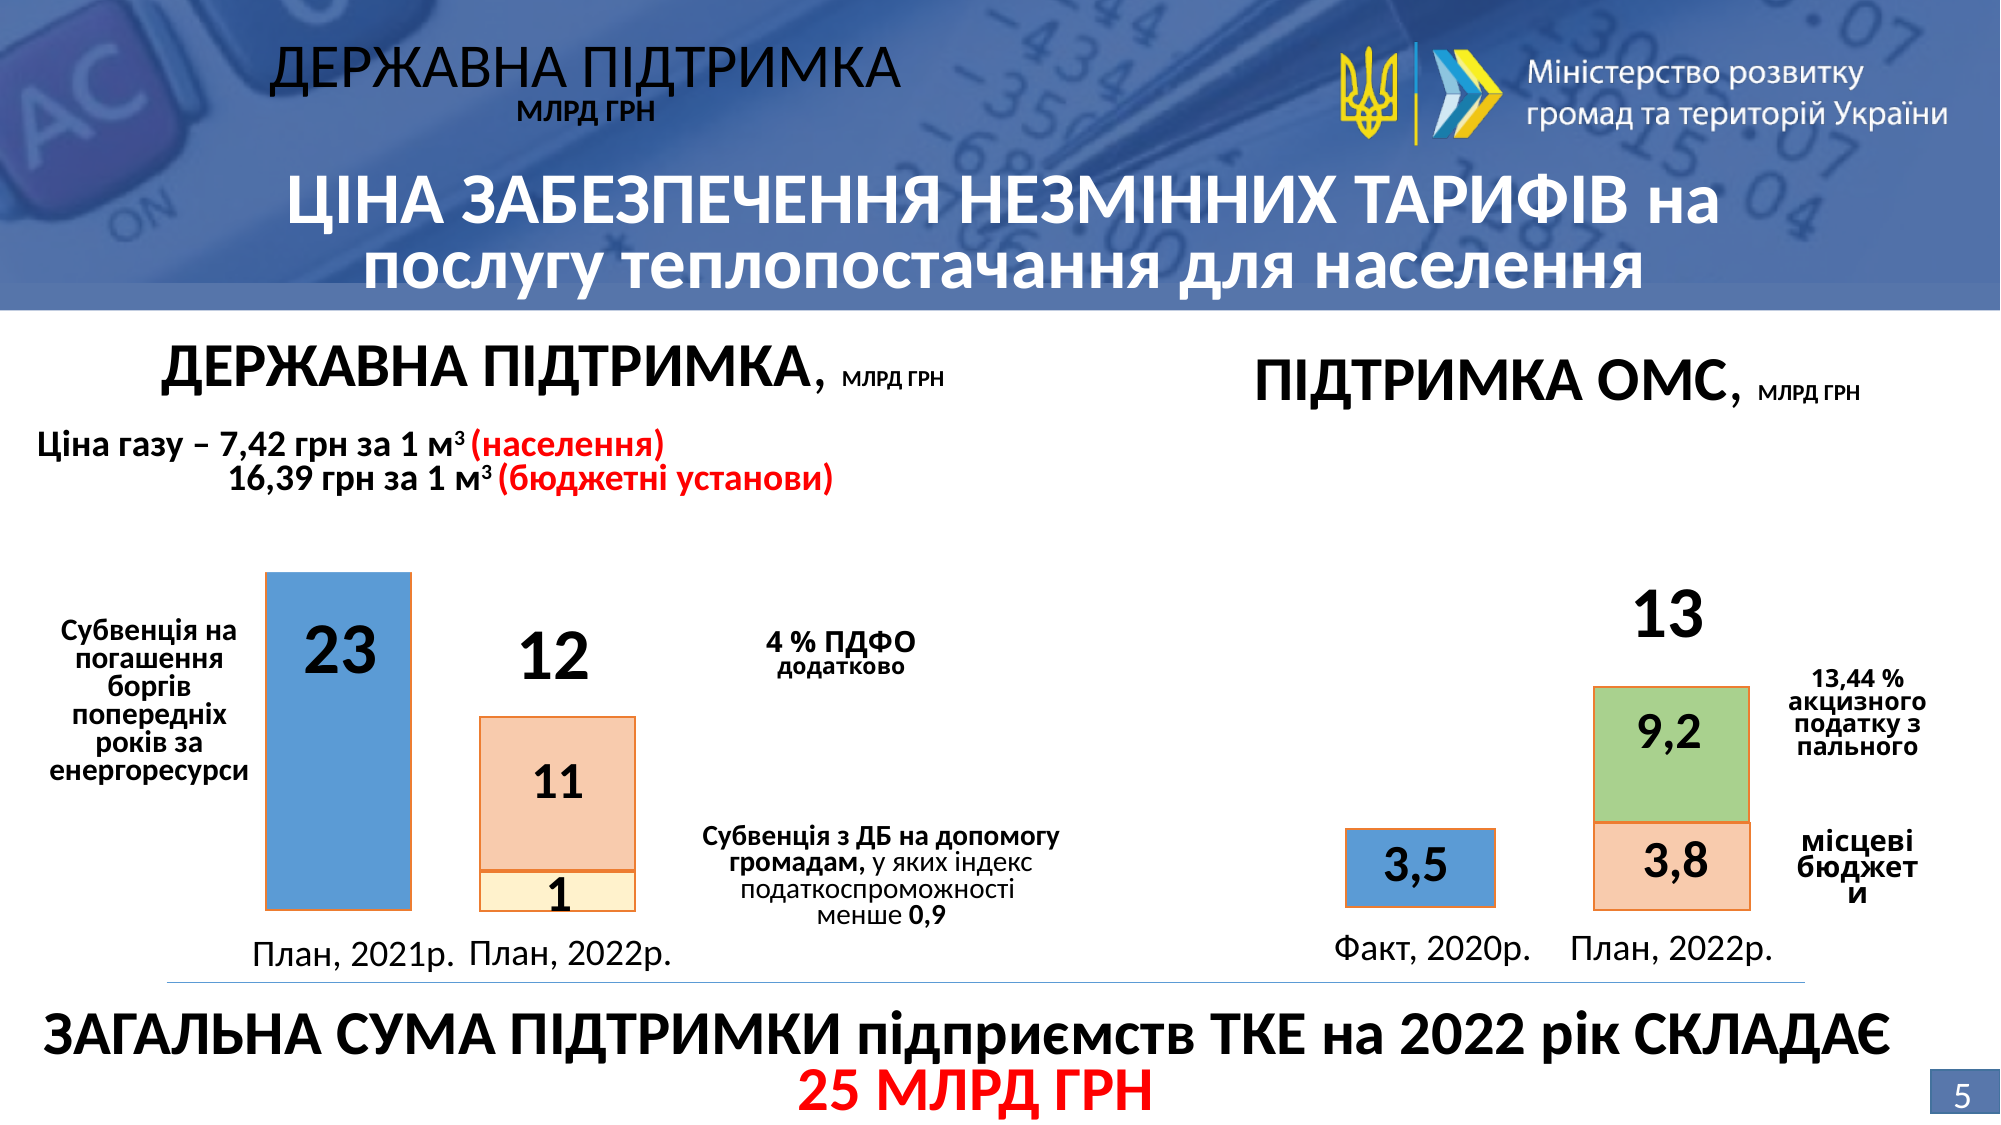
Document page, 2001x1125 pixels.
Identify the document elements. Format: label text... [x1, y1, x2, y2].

text_box [1345, 828, 1496, 837]
text_box План, 2022р. [1555, 915, 1810, 976]
picture [0, 0, 2000, 283]
text_box [1593, 766, 1750, 823]
text_box Субвенція з ДБ на допомогу громадам, у яких індекс податкоспроможності менше 0,9 [654, 817, 1109, 964]
text_box [1593, 686, 1750, 703]
text_box [479, 815, 636, 866]
text_box [0, 283, 2000, 311]
text_box 12 [456, 619, 650, 700]
text_box [479, 716, 636, 753]
text_box 11 [461, 753, 655, 815]
text_box ПІДТРИМКА ОМС, МЛРД ГРН [1138, 348, 1977, 419]
text_box ЦІНА ЗАБЕЗПЕЧЕННЯ НЕЗМІННИХ ТАРИФІВ на послугу теплопостачання для населення [171, 283, 1838, 310]
text_box Факт, 2020р. [1319, 915, 1555, 976]
text_box 5 [1938, 1063, 2000, 1124]
text_box План, 2022р. [454, 921, 703, 981]
text_box Ціна газу – 7,42 грн за 1 м3 (населення) 16,39 грн за 1 м3 (бюджетні установи) [15, 422, 947, 573]
text_box Субвенція на погашення боргів попередніх років за енергоресурси [26, 610, 273, 794]
text_box 23 [244, 573, 438, 695]
text_box [1345, 899, 1496, 908]
text_box 9,2 [1572, 703, 1766, 766]
text_box [1593, 822, 1751, 832]
text_box 4 % ПДФО додатково [692, 624, 991, 686]
text_box ДЕРЖАВНА ПІДТРИМКА, МЛРД ГРН [71, 334, 1035, 406]
text_box [1930, 1069, 1938, 1114]
text_box [265, 695, 412, 911]
text_box місцеві бюджети [1776, 823, 1939, 917]
text_box [1593, 895, 1751, 911]
text_box 13 [1570, 578, 1764, 659]
text_box План, 2021р. [237, 921, 563, 982]
text_box ЗАГАЛЬНА СУМА ПІДТРИМКИ підприємств ТКЕ на 2022 рік СКЛАДАЄ 25 МЛРД ГРН [0, 1002, 1939, 1125]
text_box 1 [462, 866, 654, 929]
text_box 13,44 % акцизного податку з пального [1755, 662, 1960, 767]
text_box 3,8 [1587, 832, 1764, 895]
text_box 3,5 [1319, 837, 1513, 899]
